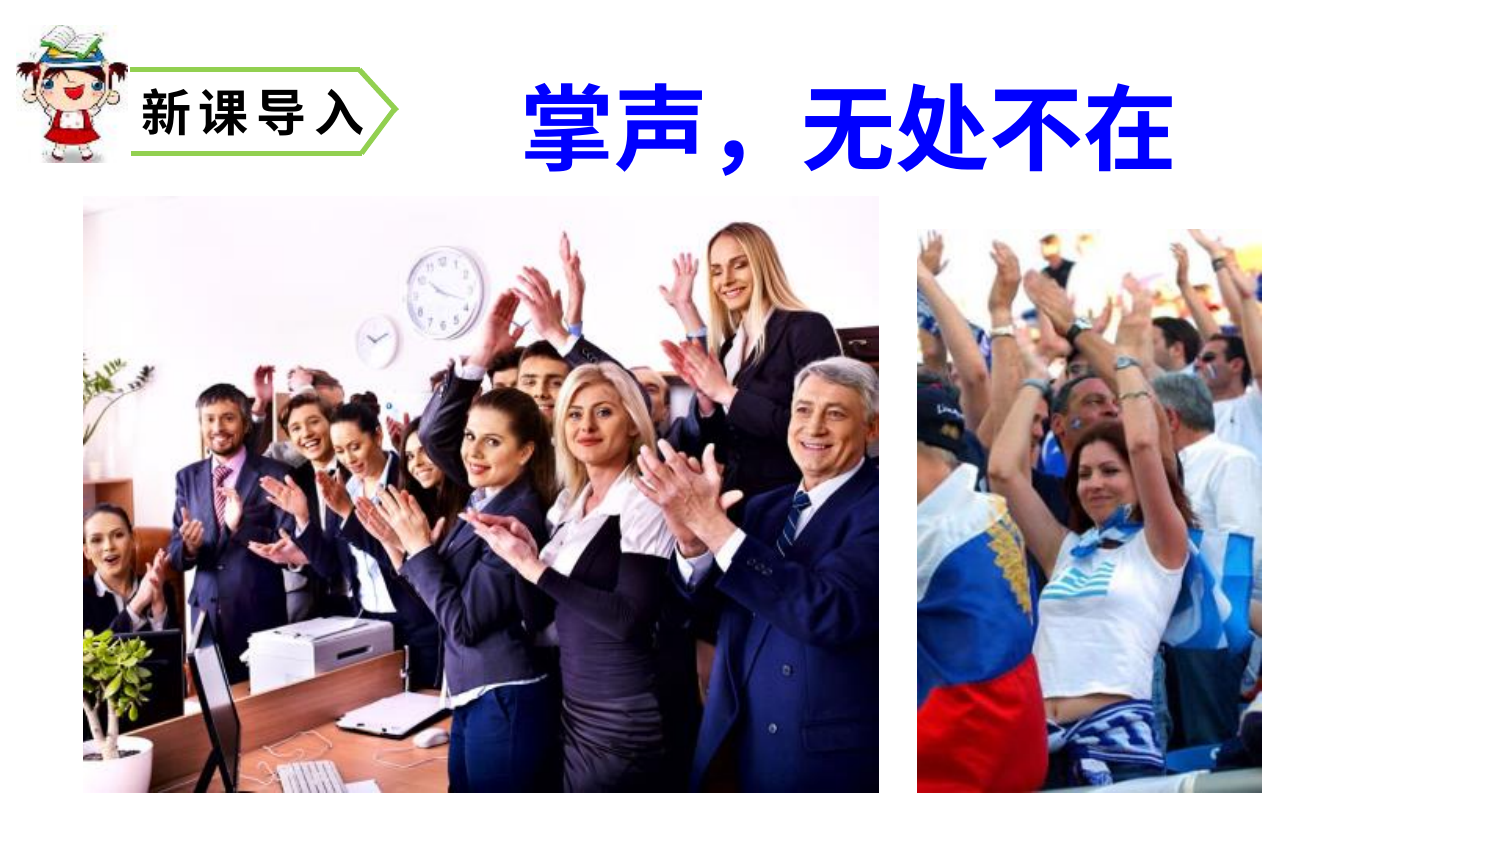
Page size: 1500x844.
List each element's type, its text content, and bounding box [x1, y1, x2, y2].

picture [82, 196, 879, 794]
title 掌声，无处不在 [480, 56, 1217, 196]
picture [917, 229, 1262, 794]
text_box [16, 25, 403, 163]
